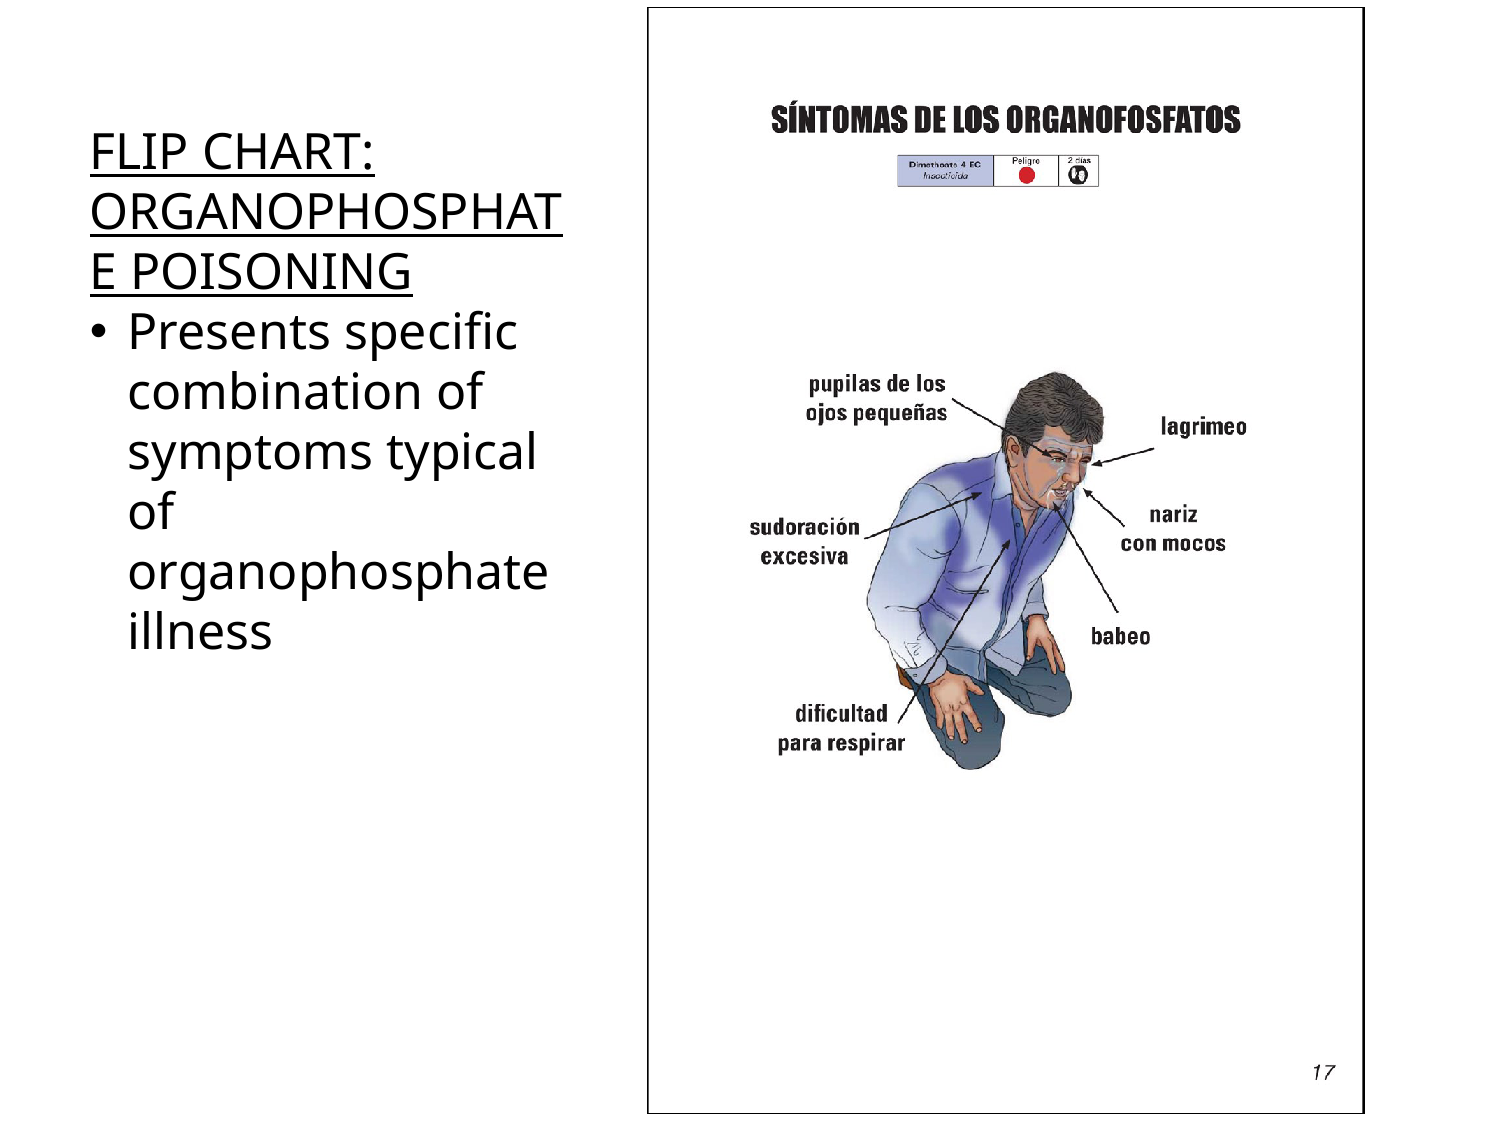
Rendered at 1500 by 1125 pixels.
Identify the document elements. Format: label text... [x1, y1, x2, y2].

text_box FLIP CHART: ORGANOPHOSPHATE POISONING Presents specific combination of symptoms typical of organophosphate illness [74, 112, 588, 668]
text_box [648, 8, 1363, 1113]
